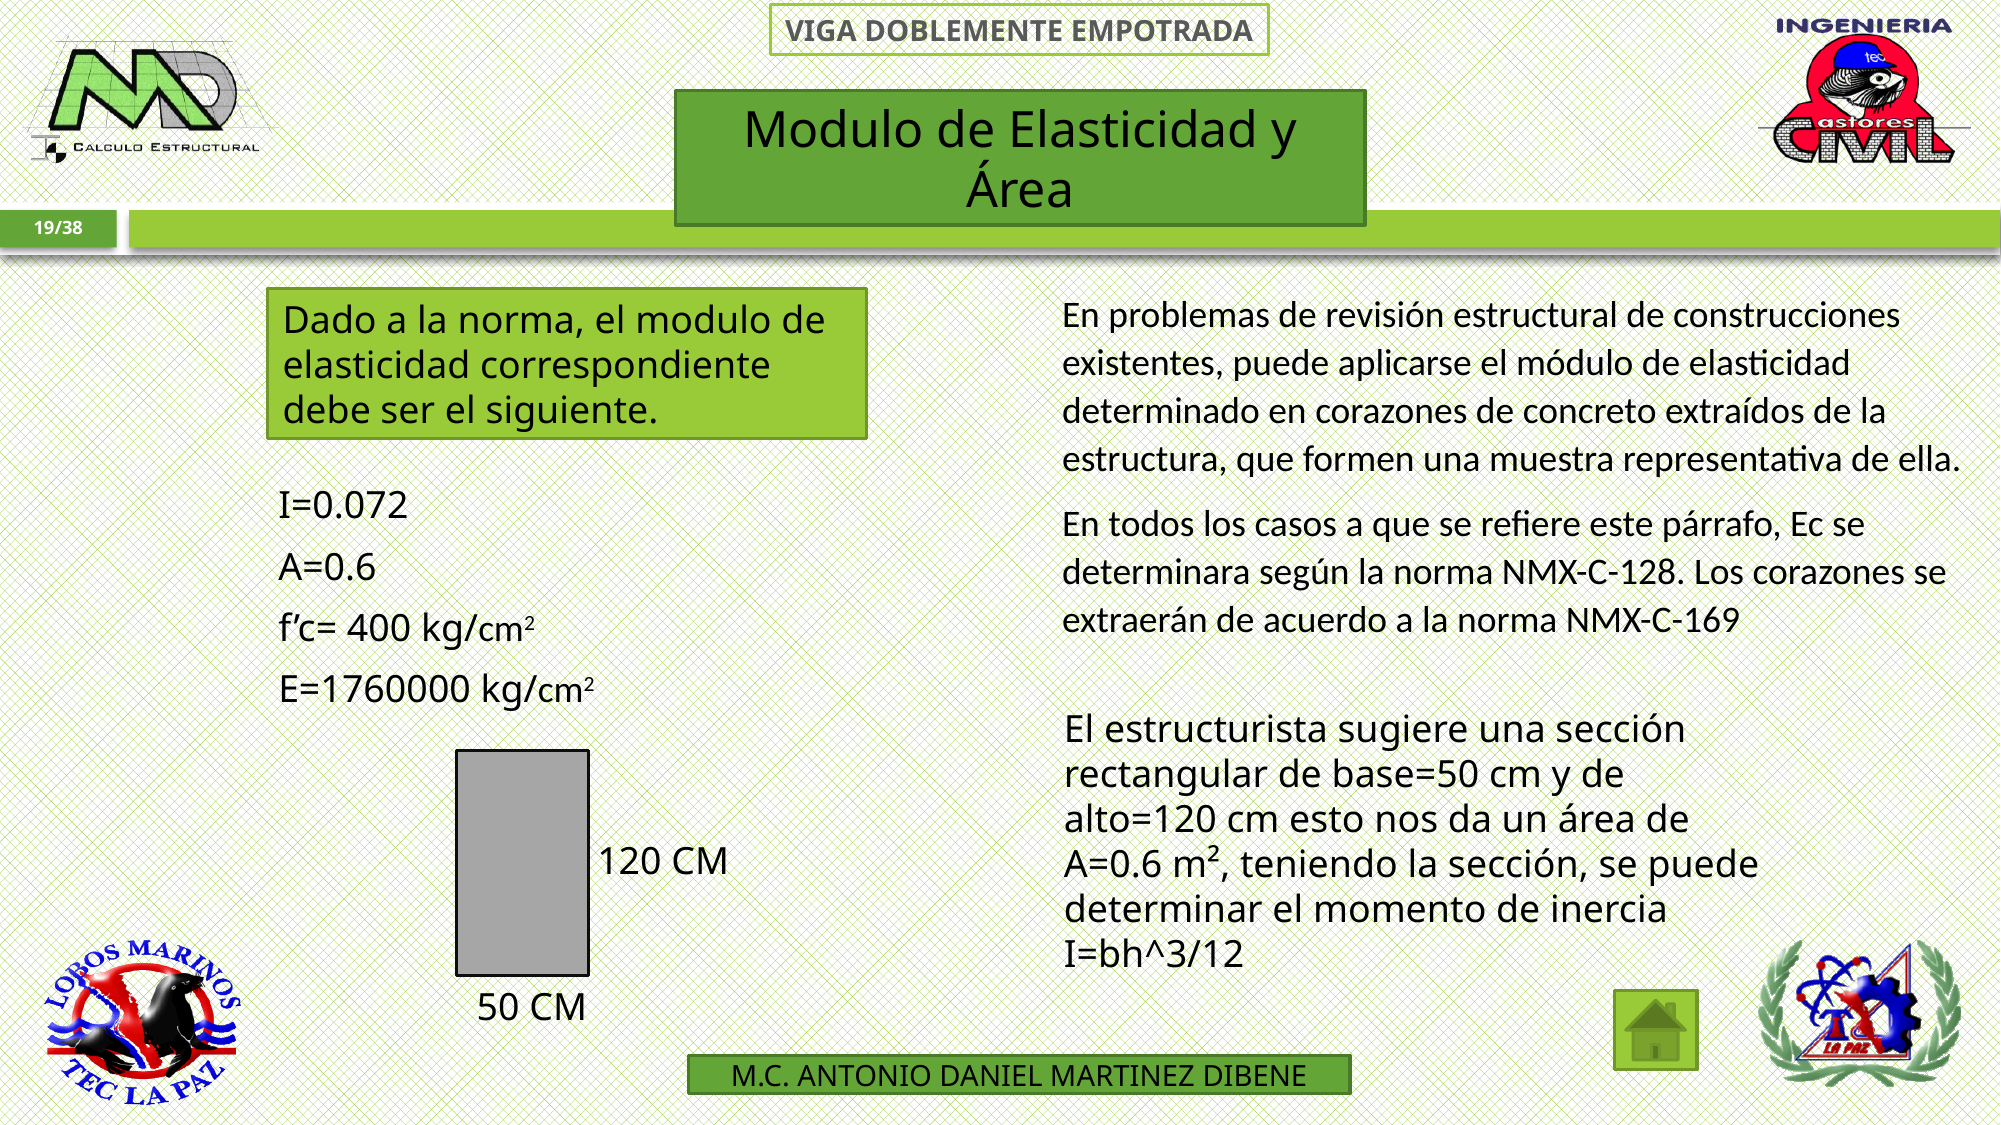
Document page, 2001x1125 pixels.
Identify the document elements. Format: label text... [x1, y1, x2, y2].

text_box [455, 749, 590, 977]
text_box [1613, 989, 1699, 1071]
text_box El estructurista sugiere una sección rectangular de base=50 cm y de alto=120 cm esto nos da un área de A=0.6 m², teniendo la sección, se puede determinar el momento de inercia I=bh^3/12 [1049, 698, 1786, 983]
picture [1757, 940, 1961, 1087]
text_box 50 CM [461, 975, 649, 1036]
text_box 120 CM [582, 829, 769, 890]
text_box Dado a la norma, el modulo de elasticidad correspondiente debe ser el siguiente. [266, 287, 868, 440]
picture [1757, 9, 1971, 172]
picture [11, 29, 283, 172]
text_box Modulo de Elasticidad y Área [674, 89, 1367, 227]
text_box VIGA DOBLEMENTE EMPOTRADA [769, 3, 1270, 56]
slide_number 19/38 [0, 208, 117, 249]
footer M.C. ANTONIO DANIEL MARTINEZ DIBENE [687, 1054, 1352, 1095]
text_box En problemas de revisión estructural de construcciones existentes, puede aplicarse el módulo de elasticidad determinado en corazones de concreto extraídos de la estructura, que formen una muestra representativa de ella. En todos los casos a que se refiere este párrafo, Ec se determinara según la norma NMX-C-128. Los corazones se extraerán de acuerdo a la norma NMX-C-169 [1047, 278, 2000, 648]
picture [44, 940, 241, 1106]
